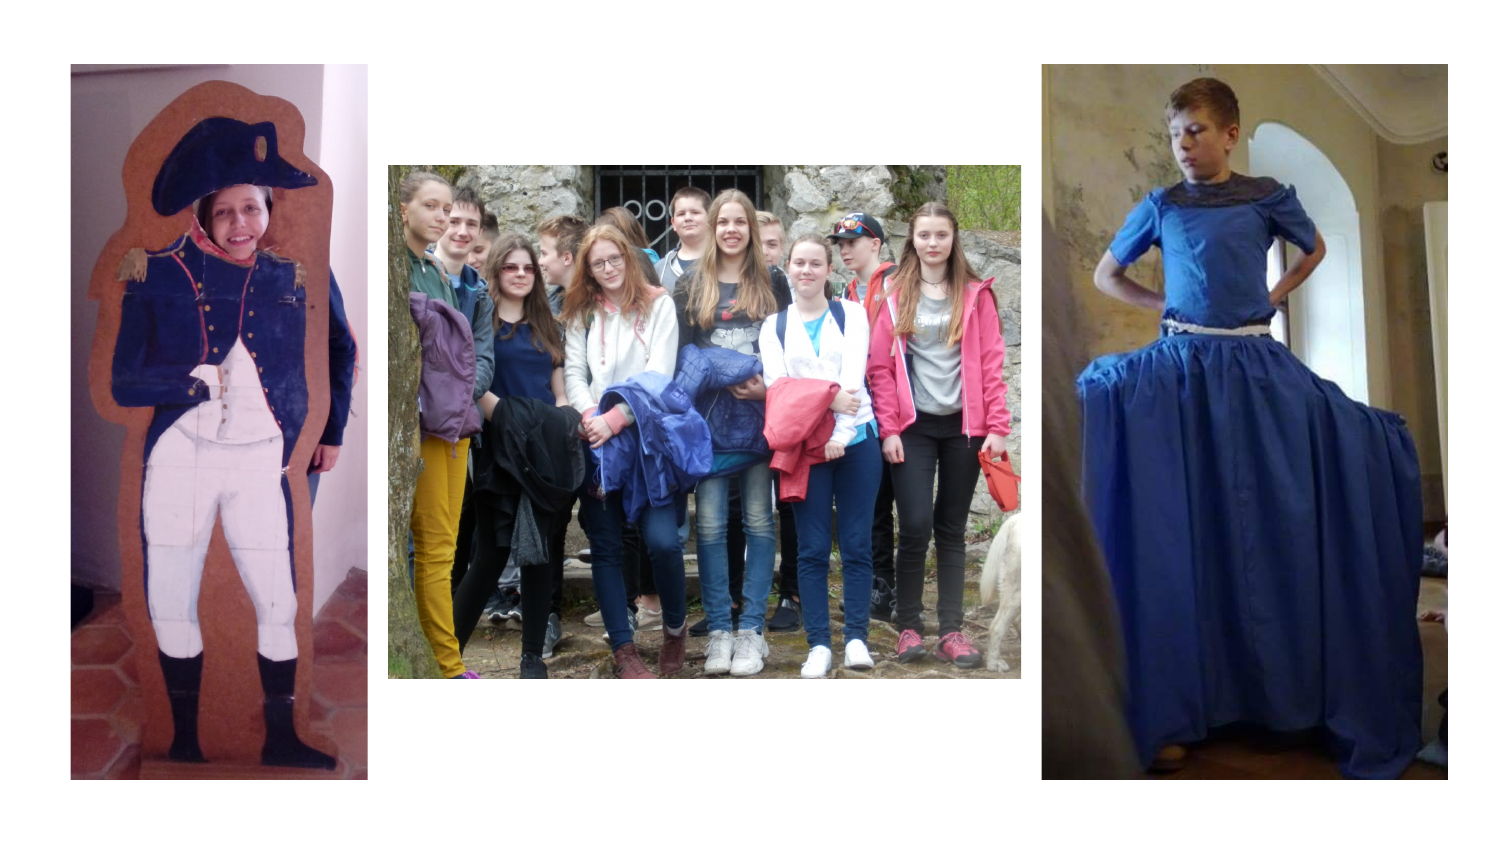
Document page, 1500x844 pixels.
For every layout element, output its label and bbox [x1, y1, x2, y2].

picture [70, 63, 369, 780]
picture [387, 165, 1022, 679]
picture [1041, 63, 1449, 780]
